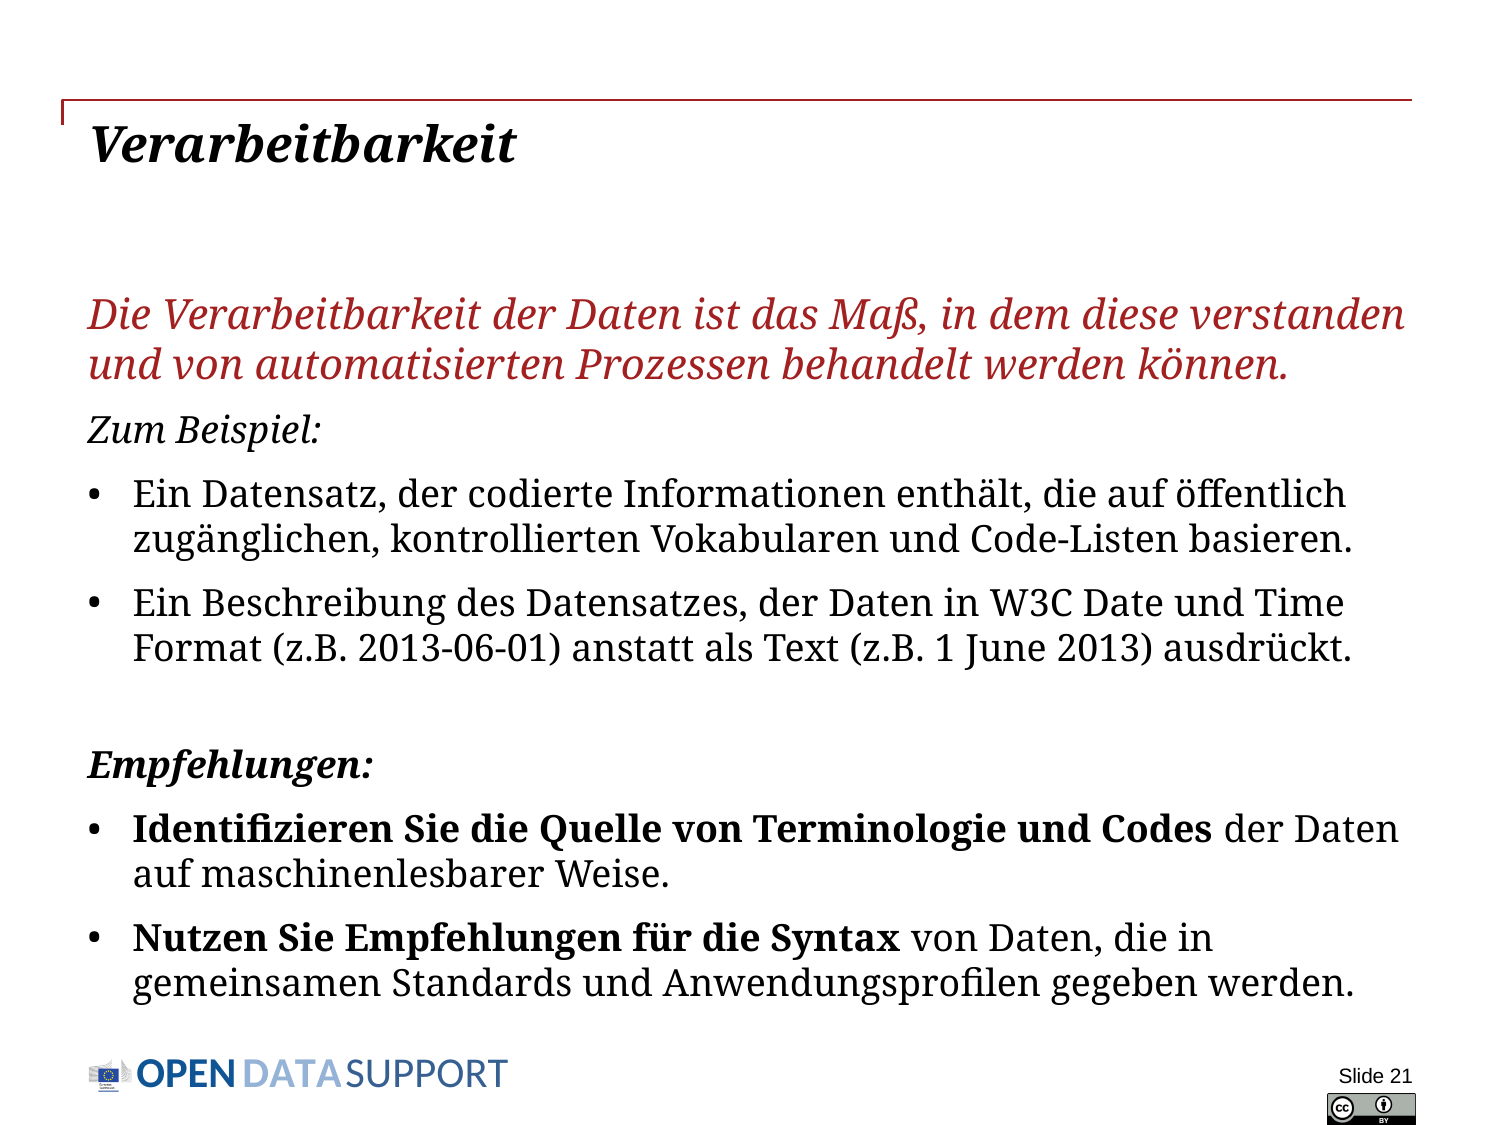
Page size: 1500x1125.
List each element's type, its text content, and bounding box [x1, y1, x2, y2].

picture [1327, 1093, 1416, 1125]
title Verarbeitbarkeit [88, 112, 1413, 263]
list Die Verarbeitbarkeit der Daten ist das Maß, in dem diese verstanden und von automatisierten Prozessen behandelt werden können. Zum Beispiel: Ein Datensatz, der codierte Informationen enthält, die auf öffentlich zugänglichen, kontrollierten Vokabularen und Code-Listen basieren. Ein Beschreibung des Datensatzes, der Daten in W3C Date und Time Format (z.B. 2013-06-01) anstatt als Text (z.B. 1 June 2013) ausdrückt. Empfehlungen: Identifizieren Sie die Quelle von Terminologie und Codes der Daten auf maschinenlesbarer Weise. Nutzen Sie Empfehlungen für die Syntax von Daten, die in gemeinsamen Standards und Anwendungsprofilen gegeben werden. [87, 287, 1413, 1013]
slide_number Slide 21 [1162, 1062, 1413, 1088]
